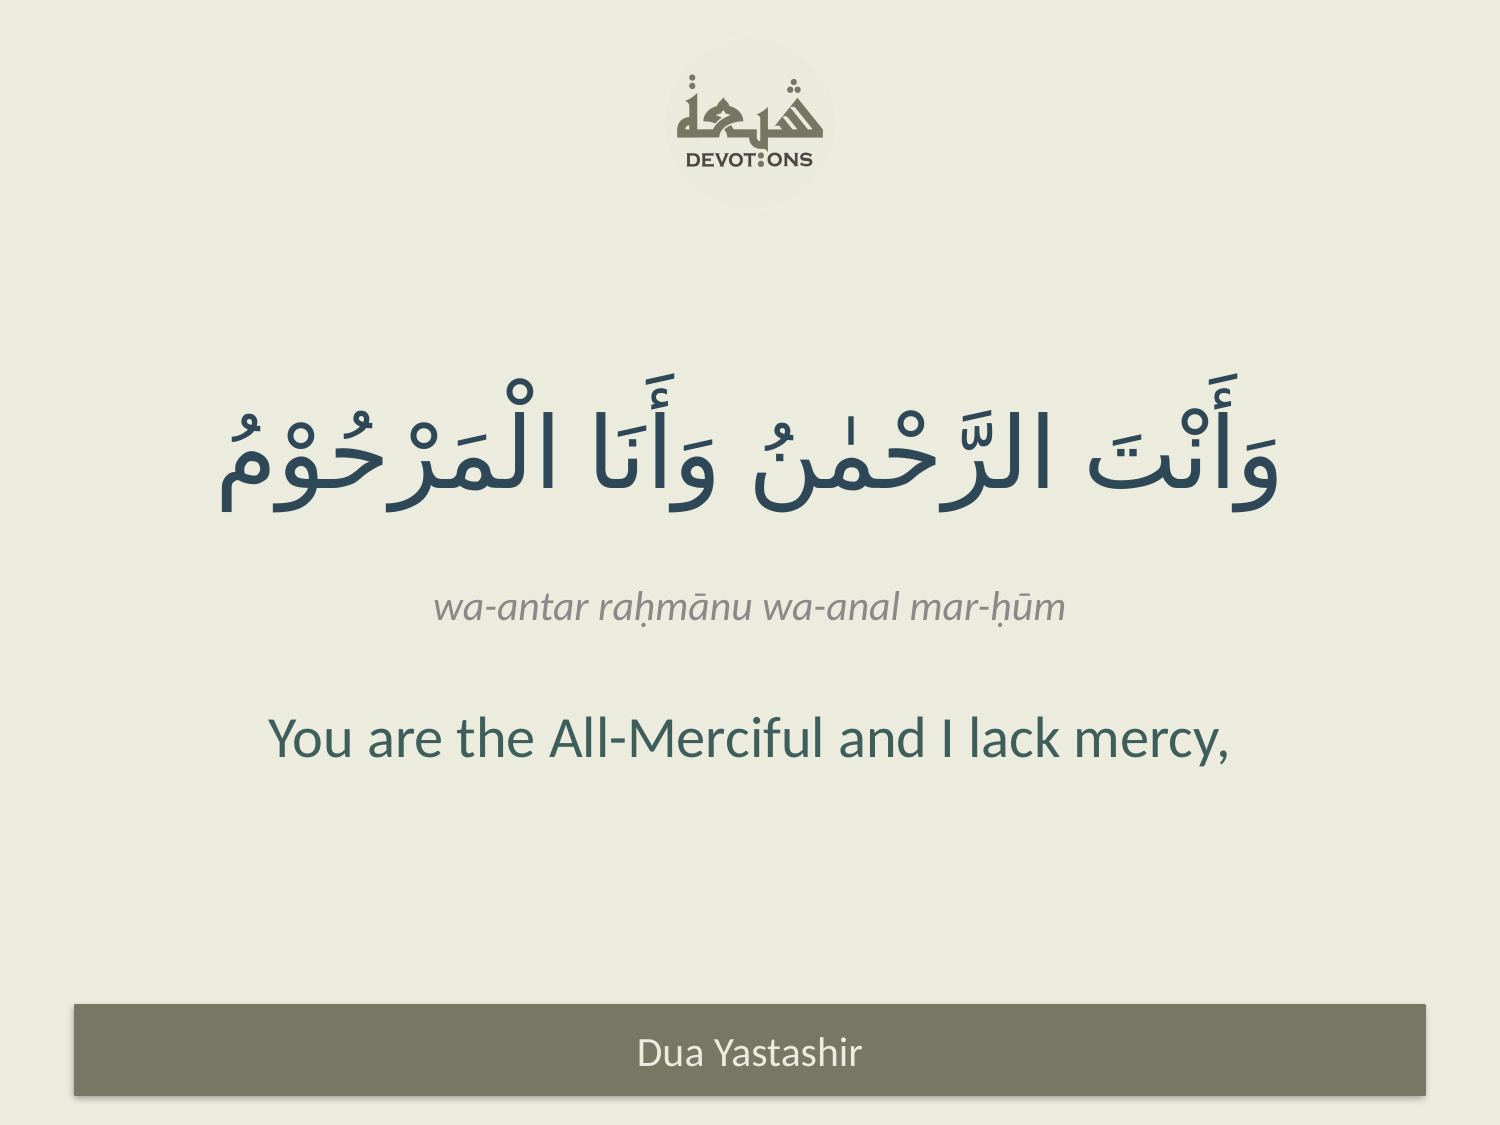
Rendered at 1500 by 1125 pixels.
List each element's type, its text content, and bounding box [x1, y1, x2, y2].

picture [656, 29, 844, 218]
text_box Dua Yastashir [621, 1017, 878, 1083]
text_box [74, 1004, 1426, 1096]
text_box وَأَنْتَ الرَّحْمٰنُ وَأَنَا الْمَرْحُوْمُ wa-antar raḥmānu wa-anal mar-ḥūm You are the All-Merciful and I lack mercy, [74, 381, 1425, 776]
